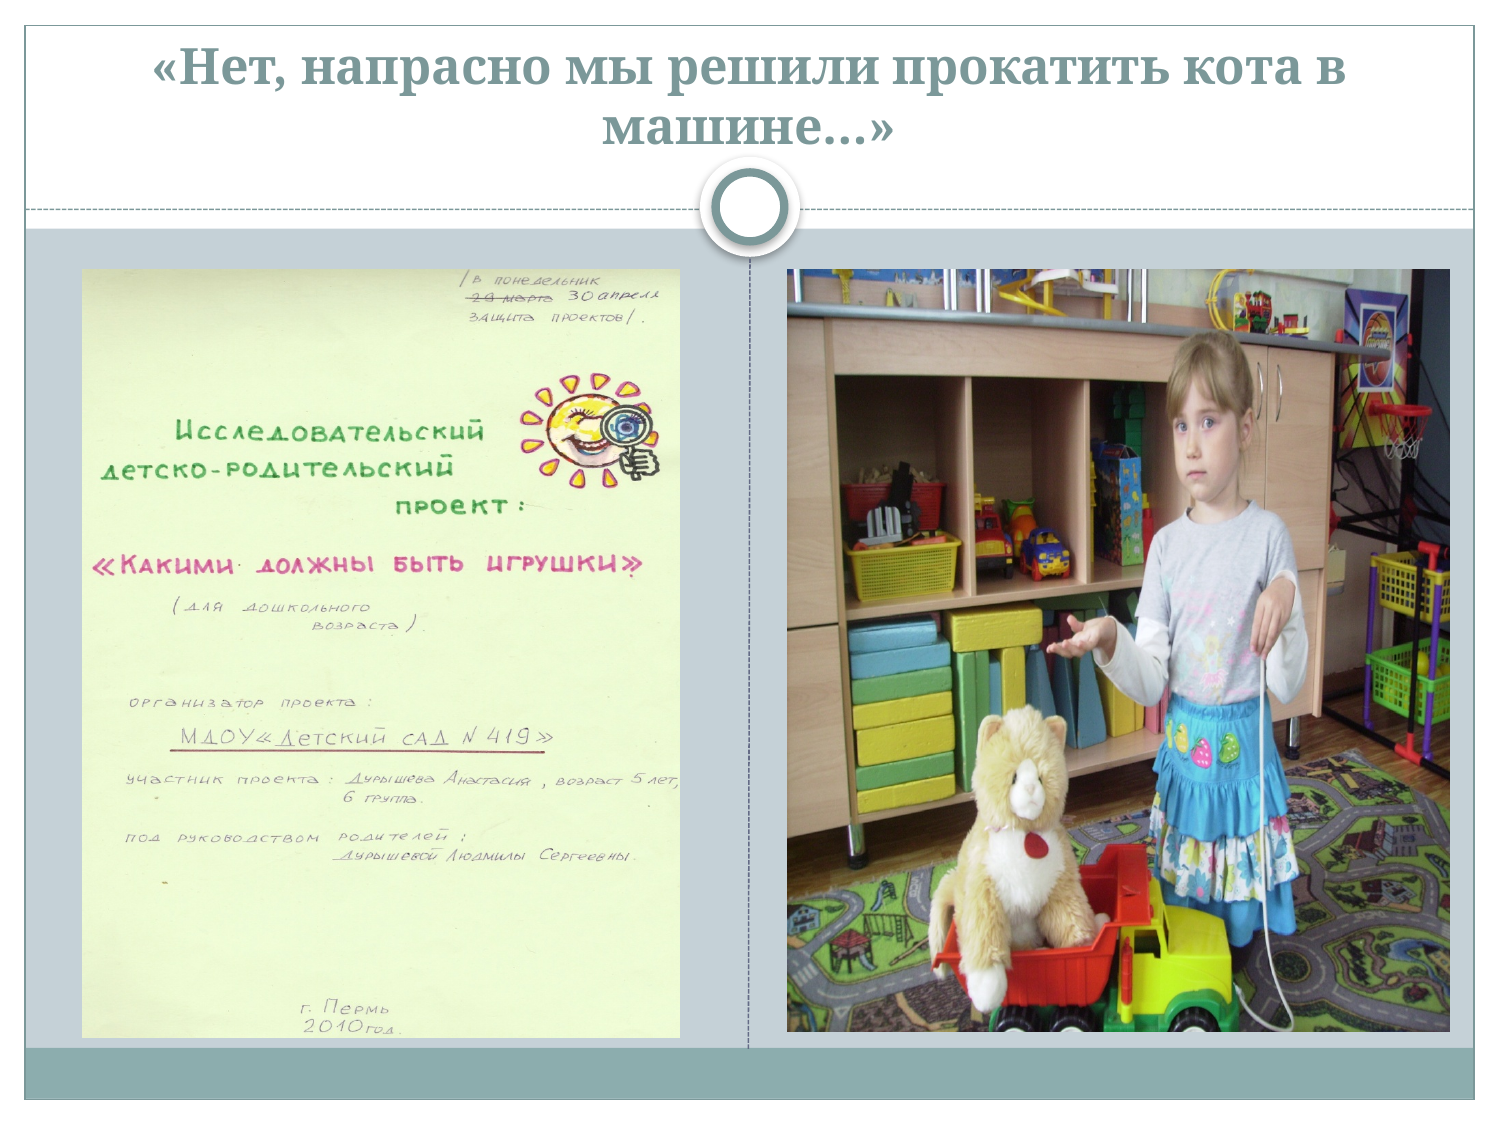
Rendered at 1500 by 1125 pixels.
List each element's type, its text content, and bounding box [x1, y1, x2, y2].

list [787, 269, 1451, 1032]
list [81, 269, 680, 1038]
title «Нет, напрасно мы решили прокатить кота в машине…» [49, 37, 1450, 163]
